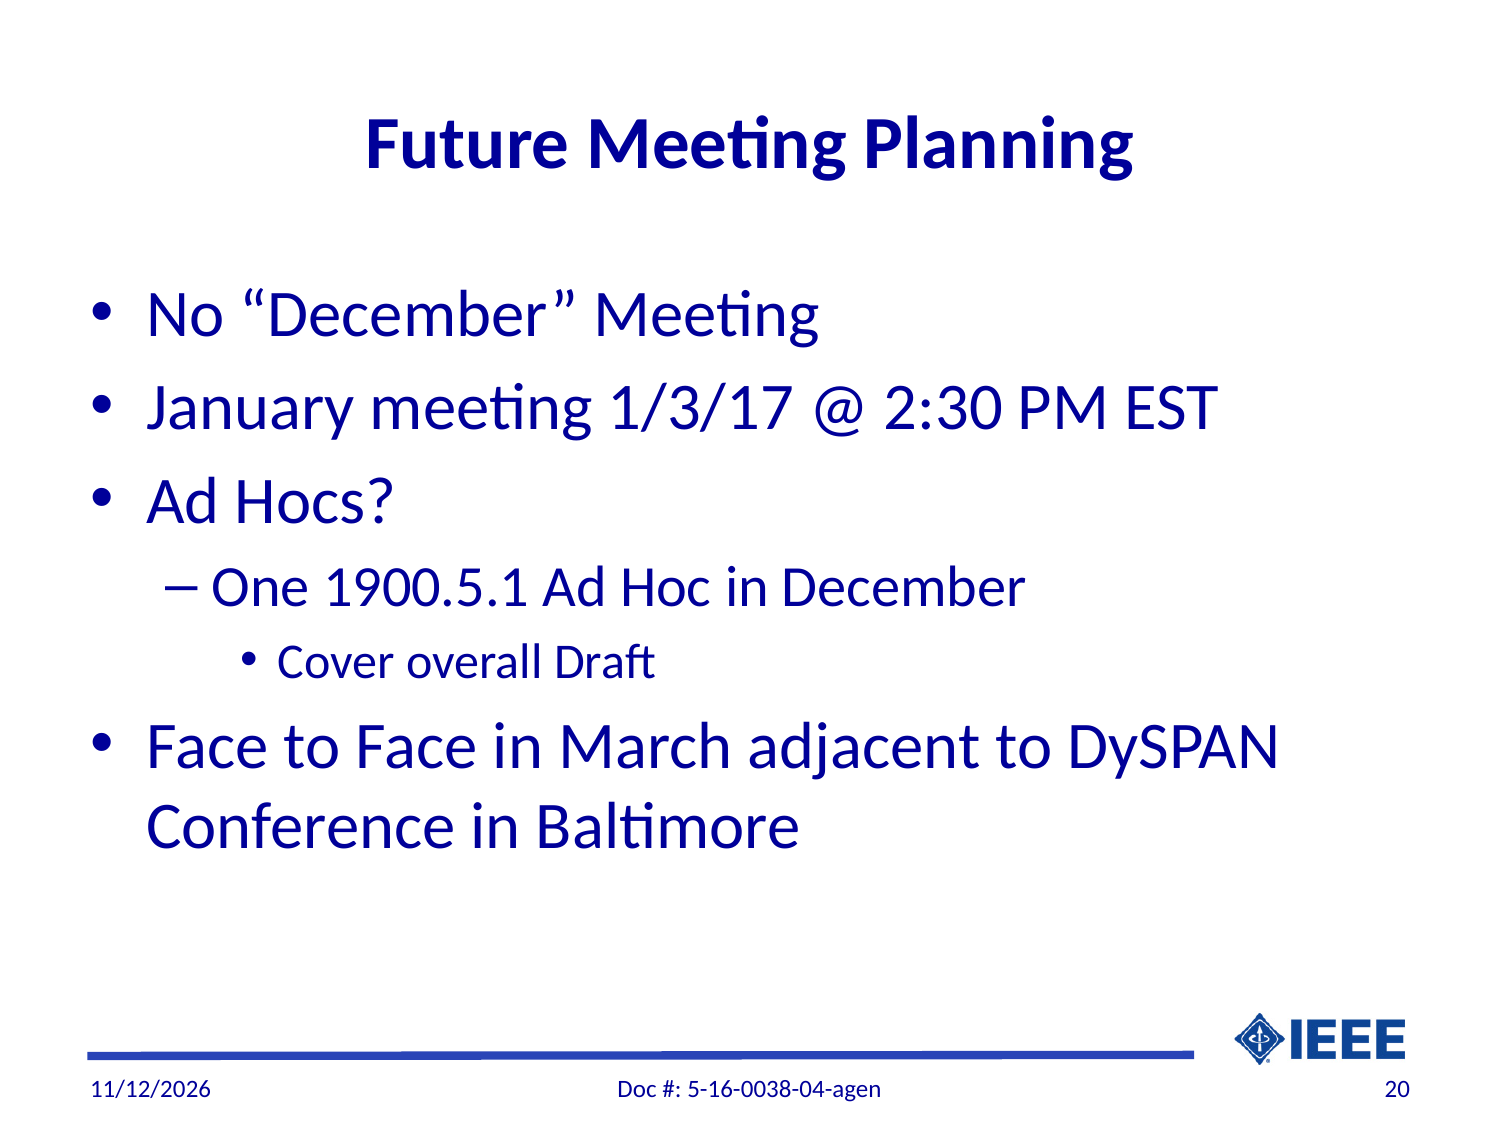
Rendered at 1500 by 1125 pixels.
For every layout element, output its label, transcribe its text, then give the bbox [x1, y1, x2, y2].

footer Doc #: 5-16-0038-04-agen [512, 1057, 988, 1118]
list No “December” Meeting January meeting 1/3/17 @ 2:30 PM EST Ad Hocs? One 1900.5.1 Ad Hoc in December Cover overall Draft Face to Face in March adjacent to DySPAN Conference in Baltimore [75, 262, 1425, 1005]
slide_number 20 [1074, 1057, 1425, 1118]
picture [1231, 1011, 1406, 1057]
title Future Meeting Planning [75, 45, 1425, 233]
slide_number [75, 1057, 425, 1118]
